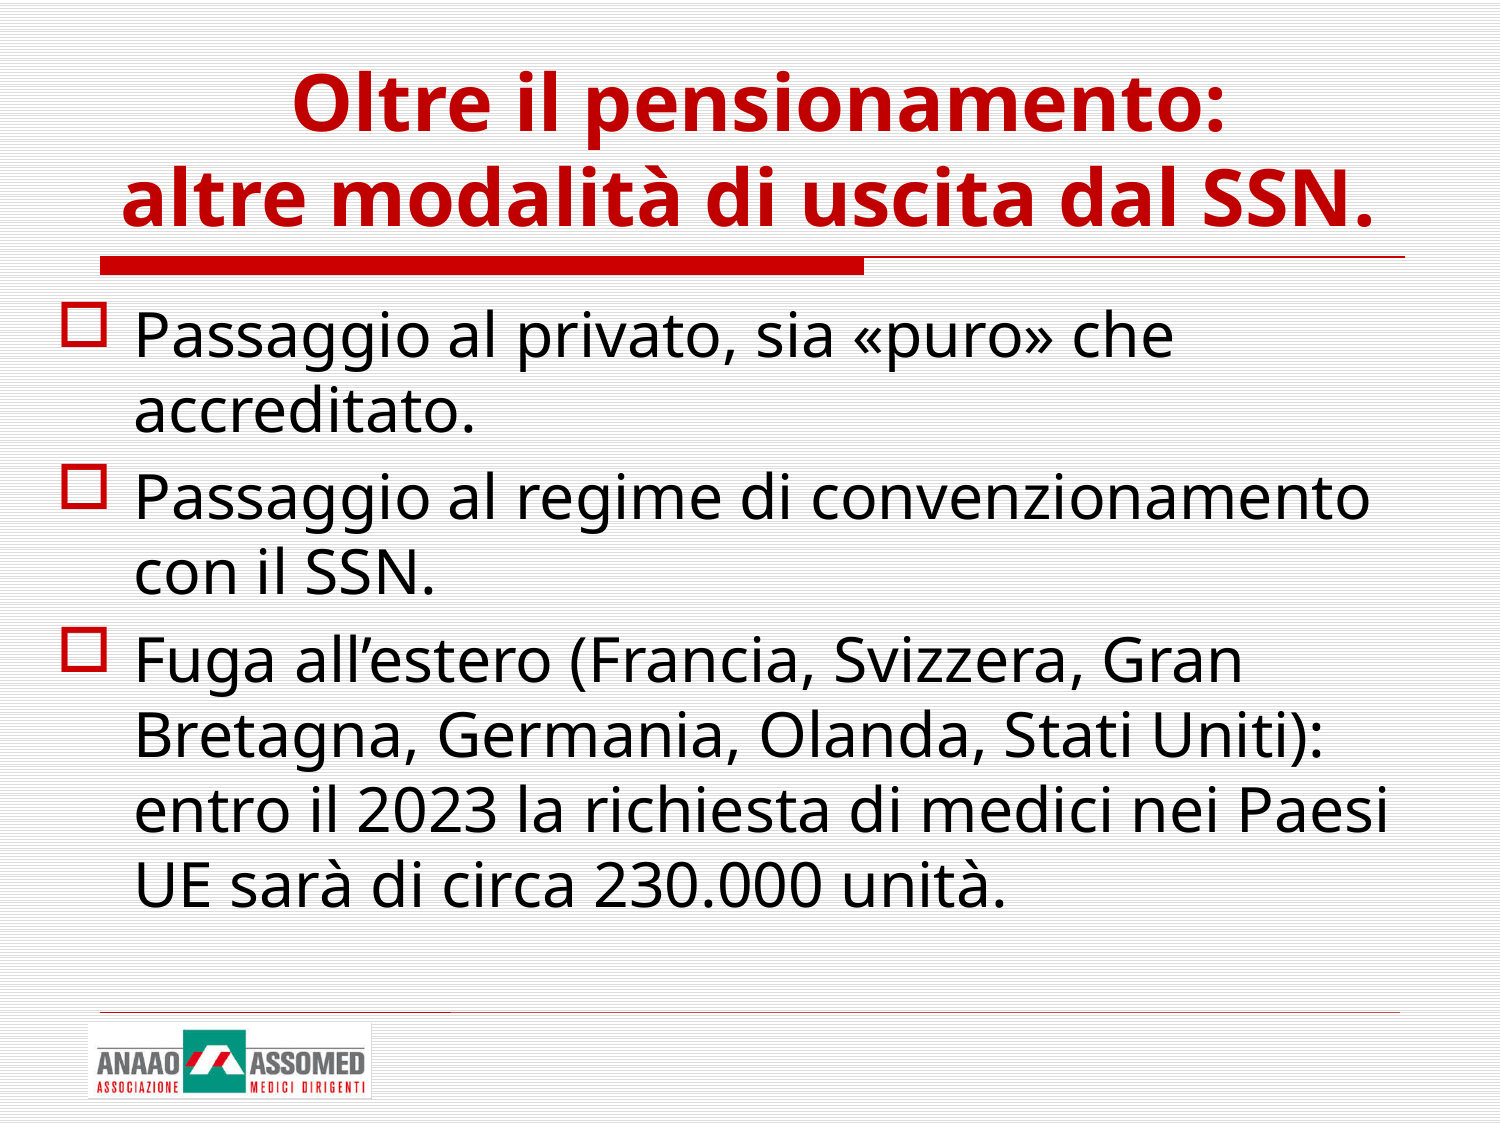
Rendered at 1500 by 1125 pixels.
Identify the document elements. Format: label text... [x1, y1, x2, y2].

picture [88, 1022, 373, 1099]
list Passaggio al privato, sia «puro» che accreditato. Passaggio al regime di convenzionamento con il SSN. Fuga all’estero (Francia, Svizzera, Gran Bretagna, Germania, Olanda, Stati Uniti): entro il 2023 la richiesta di medici nei Paesi UE sarà di circa 230.000 unità. [41, 287, 1483, 988]
title Oltre il pensionamento: altre modalità di uscita dal SSN. [17, 49, 1500, 250]
